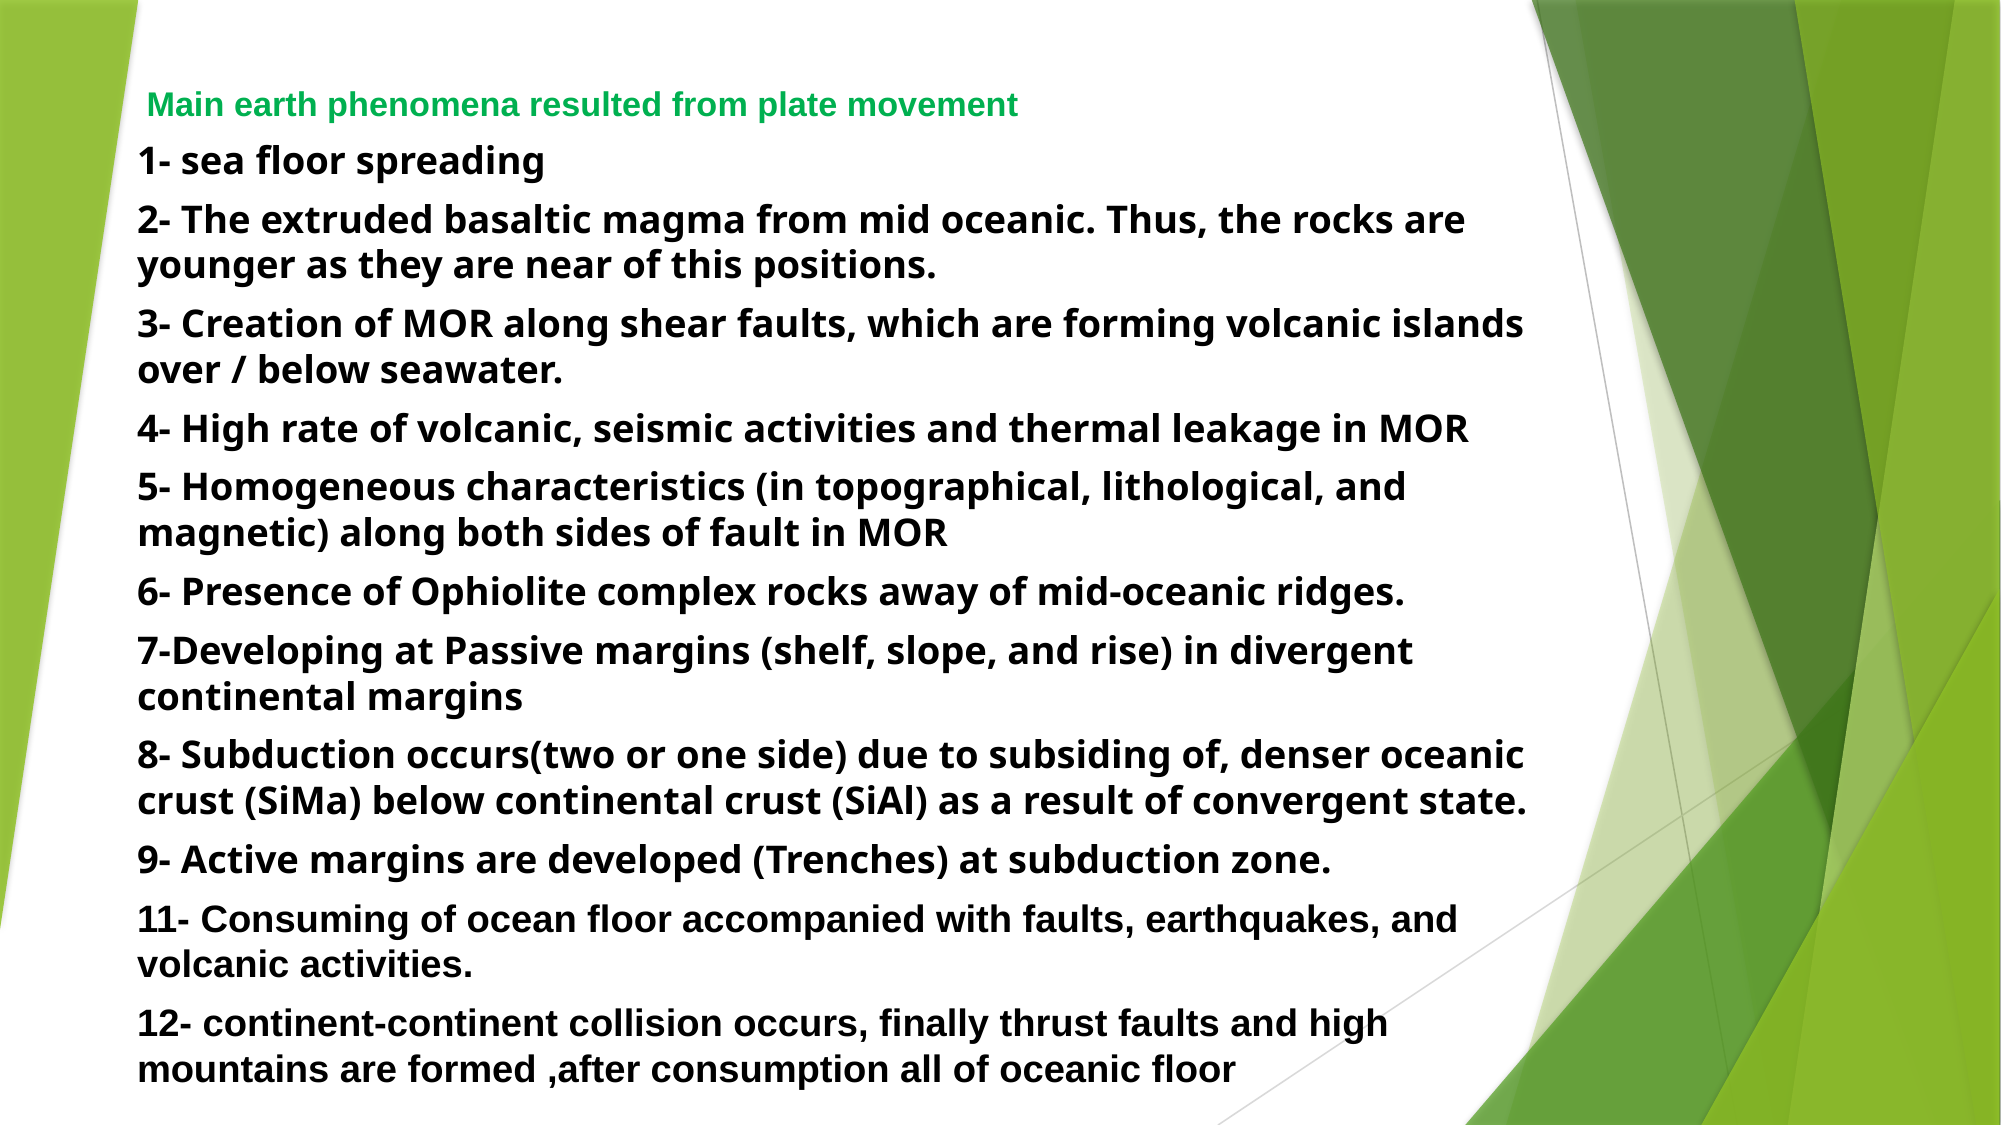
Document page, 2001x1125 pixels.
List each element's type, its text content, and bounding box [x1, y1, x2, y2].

subtitle Main earth phenomena resulted from plate movement 1- sea floor spreading 2- The extruded basaltic magma from mid oceanic. Thus, the rocks are younger as they are near of this positions. 3- Creation of MOR along shear faults, which are forming volcanic islands over / below seawater. 4- High rate of volcanic, seismic activities and thermal leakage in MOR 5- Homogeneous characteristics (in topographical, lithological, and magnetic) along both sides of fault in MOR 6- Presence of Ophiolite complex rocks away of mid-oceanic ridges. 7-Developing at Passive margins (shelf, slope, and rise) in divergent continental margins 8- Subduction occurs(two or one side) due to subsiding of, denser oceanic crust (SiMa) below continental crust (SiAl) as a result of convergent state. 9- Active margins are developed (Trenches) at subduction zone. 11- Consuming of ocean floor accompanied with faults, earthquakes, and volcanic activities. 12- continent-continent collision occurs, finally thrust faults and high mountains are formed ,after consumption all of oceanic floor [122, 36, 1560, 1125]
